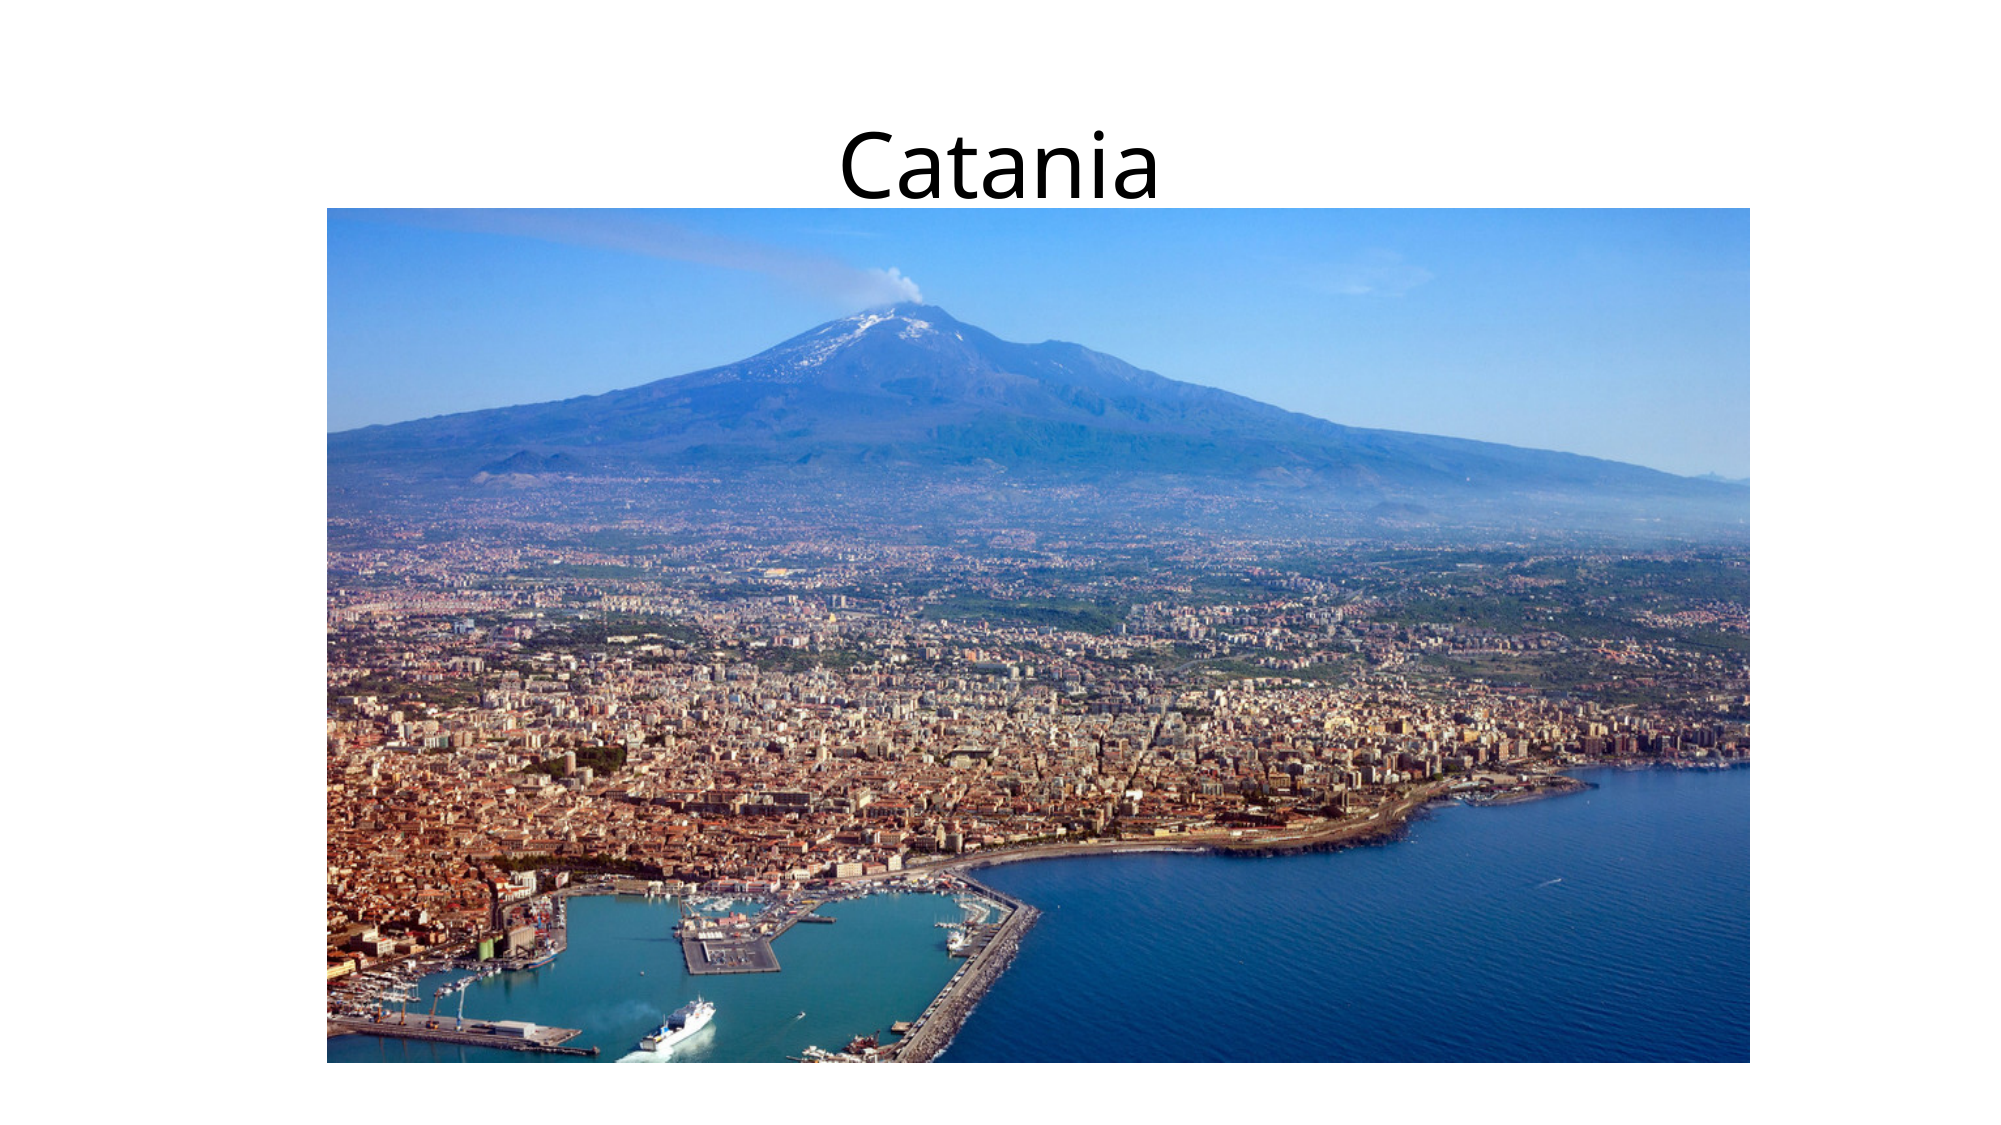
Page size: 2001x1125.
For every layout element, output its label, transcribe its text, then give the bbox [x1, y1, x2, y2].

picture [327, 208, 1750, 1063]
title Catania [137, 59, 1863, 278]
